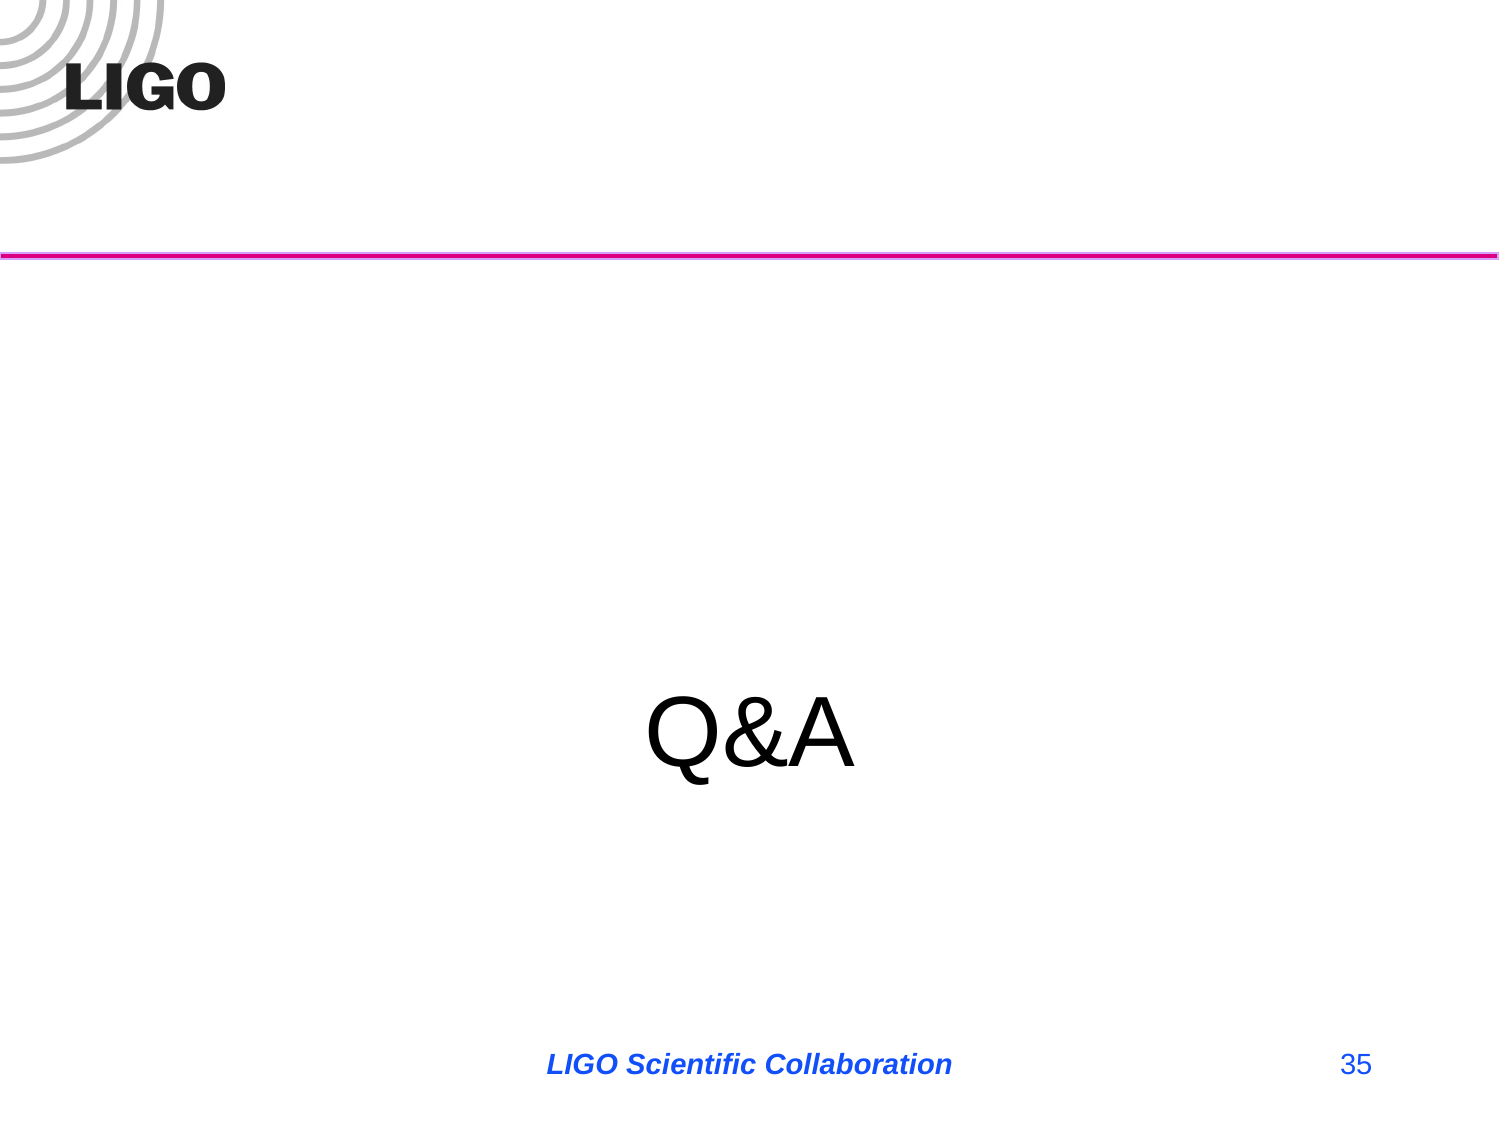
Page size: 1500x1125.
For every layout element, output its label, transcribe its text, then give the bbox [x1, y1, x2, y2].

footer LIGO Scientific Collaboration [512, 1025, 988, 1100]
slide_number 35 [1074, 1025, 1388, 1100]
title Q&A [103, 500, 1397, 795]
picture [0, 0, 225, 164]
